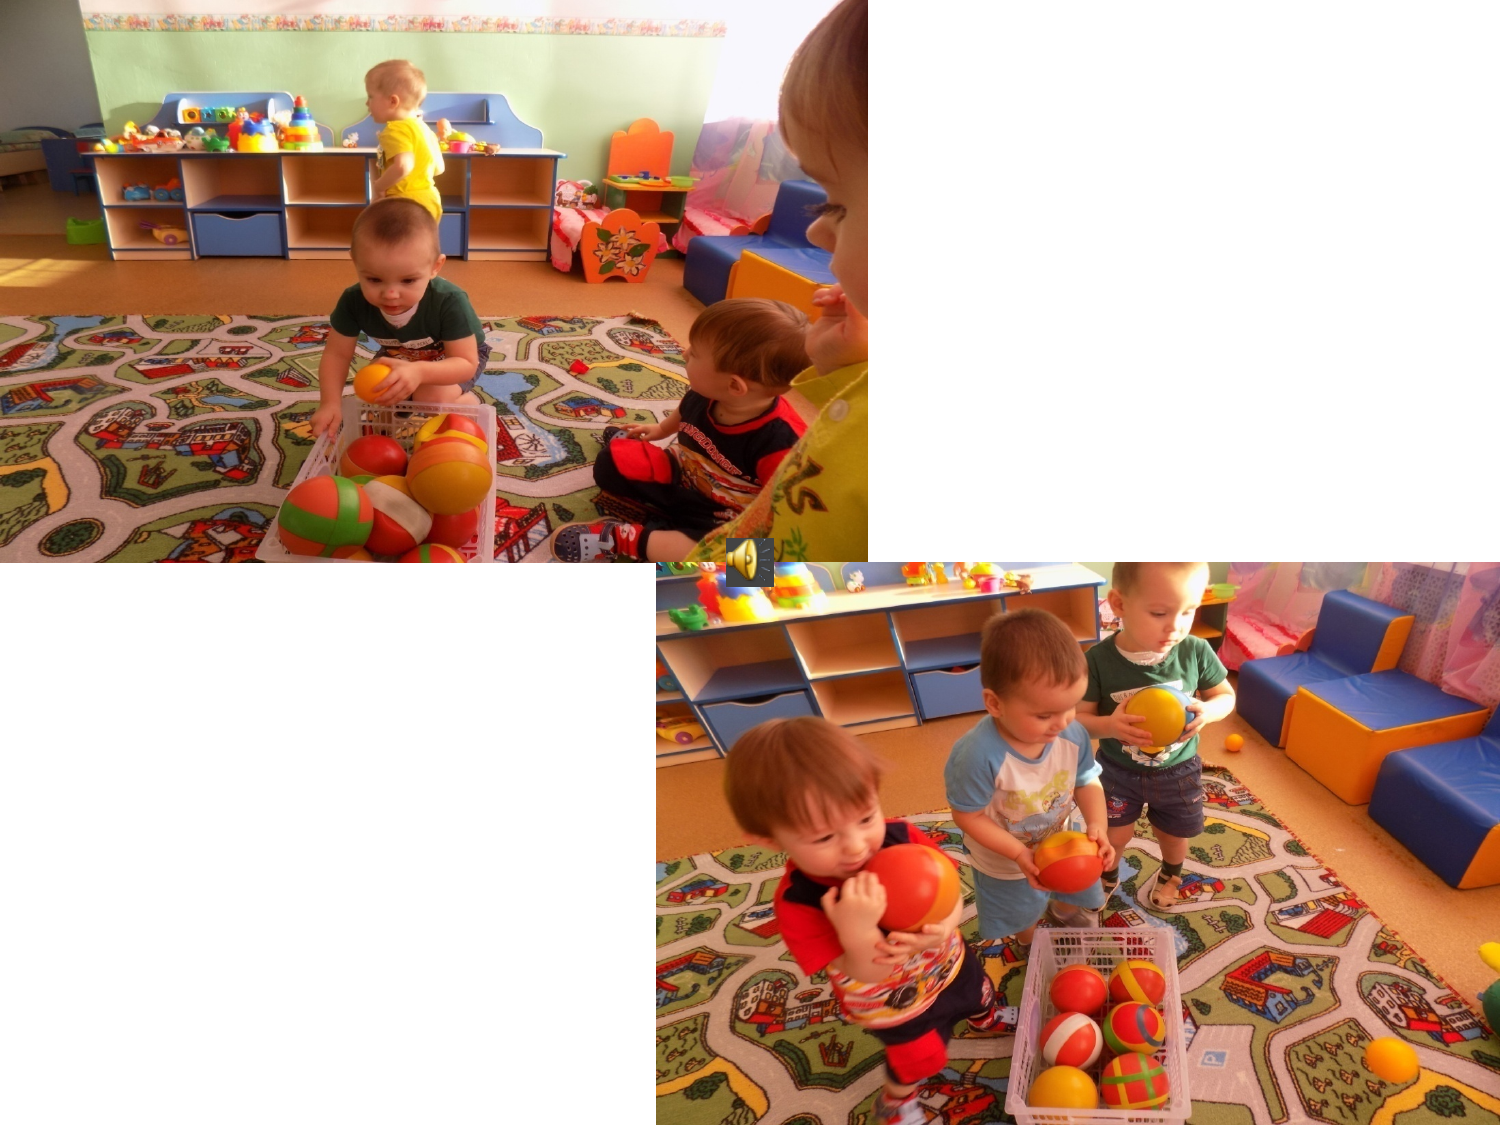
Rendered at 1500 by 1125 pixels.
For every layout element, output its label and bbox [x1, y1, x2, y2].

list [655, 562, 1500, 1125]
picture [0, 0, 868, 588]
